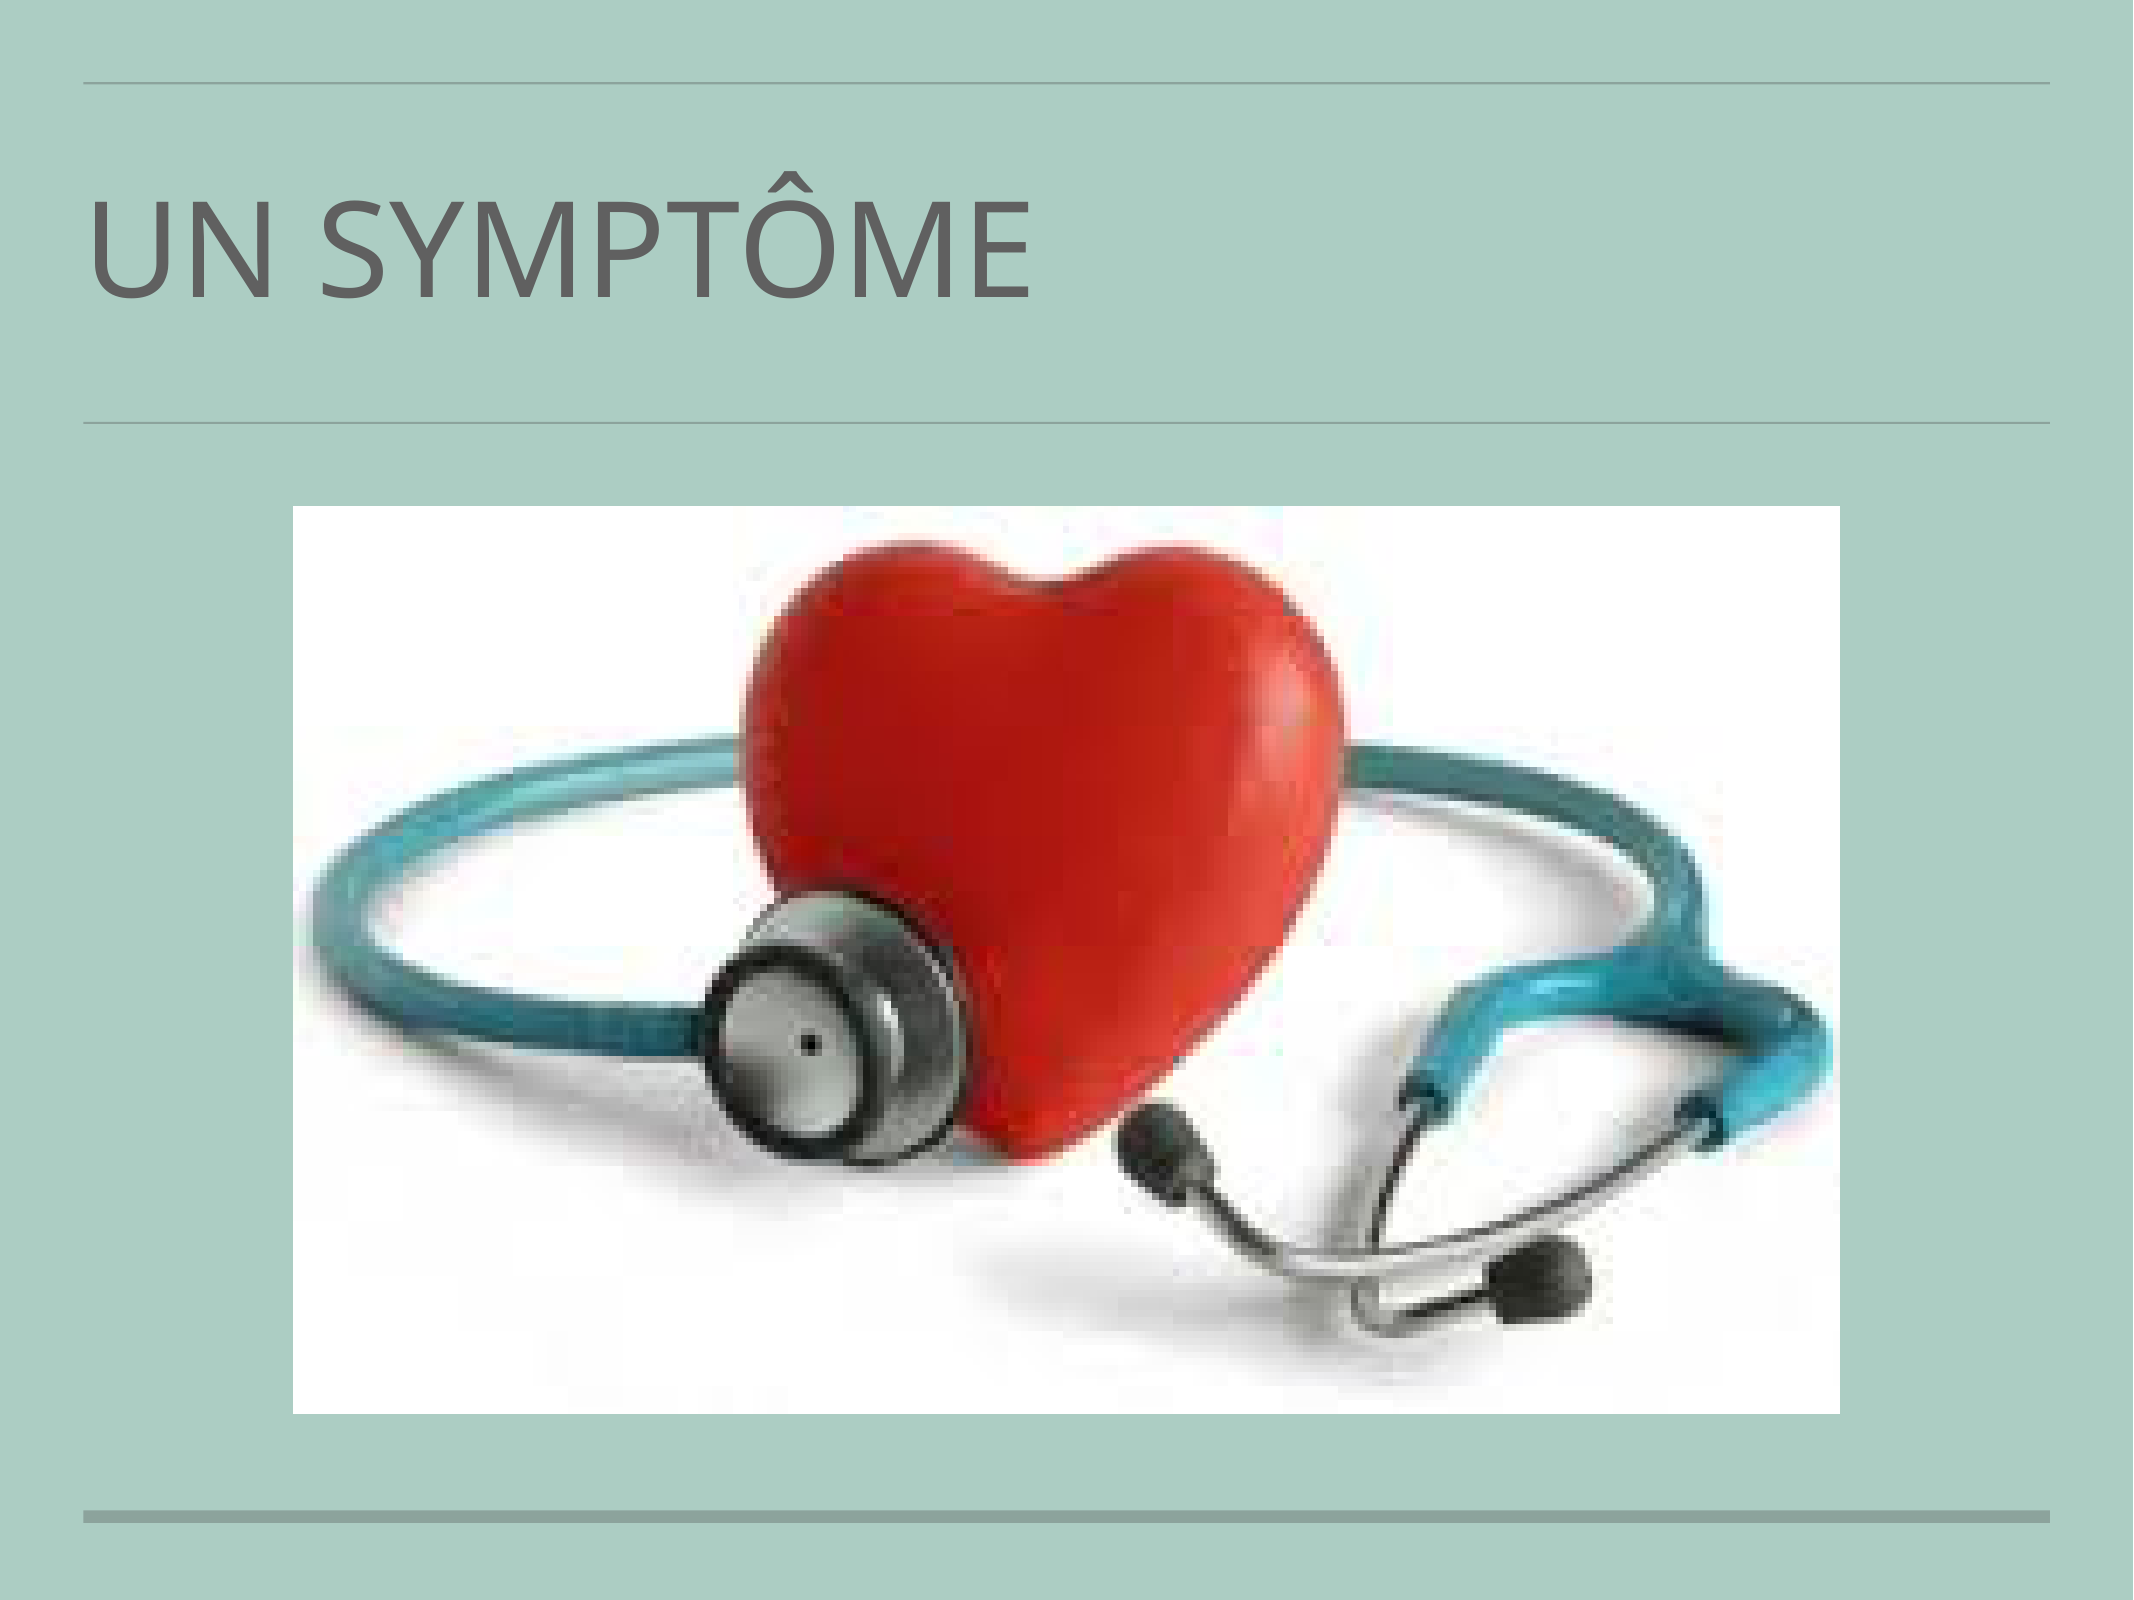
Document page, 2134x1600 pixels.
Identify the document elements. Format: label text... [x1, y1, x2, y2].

picture [293, 506, 1841, 1415]
title un symptôme [82, 97, 2051, 411]
